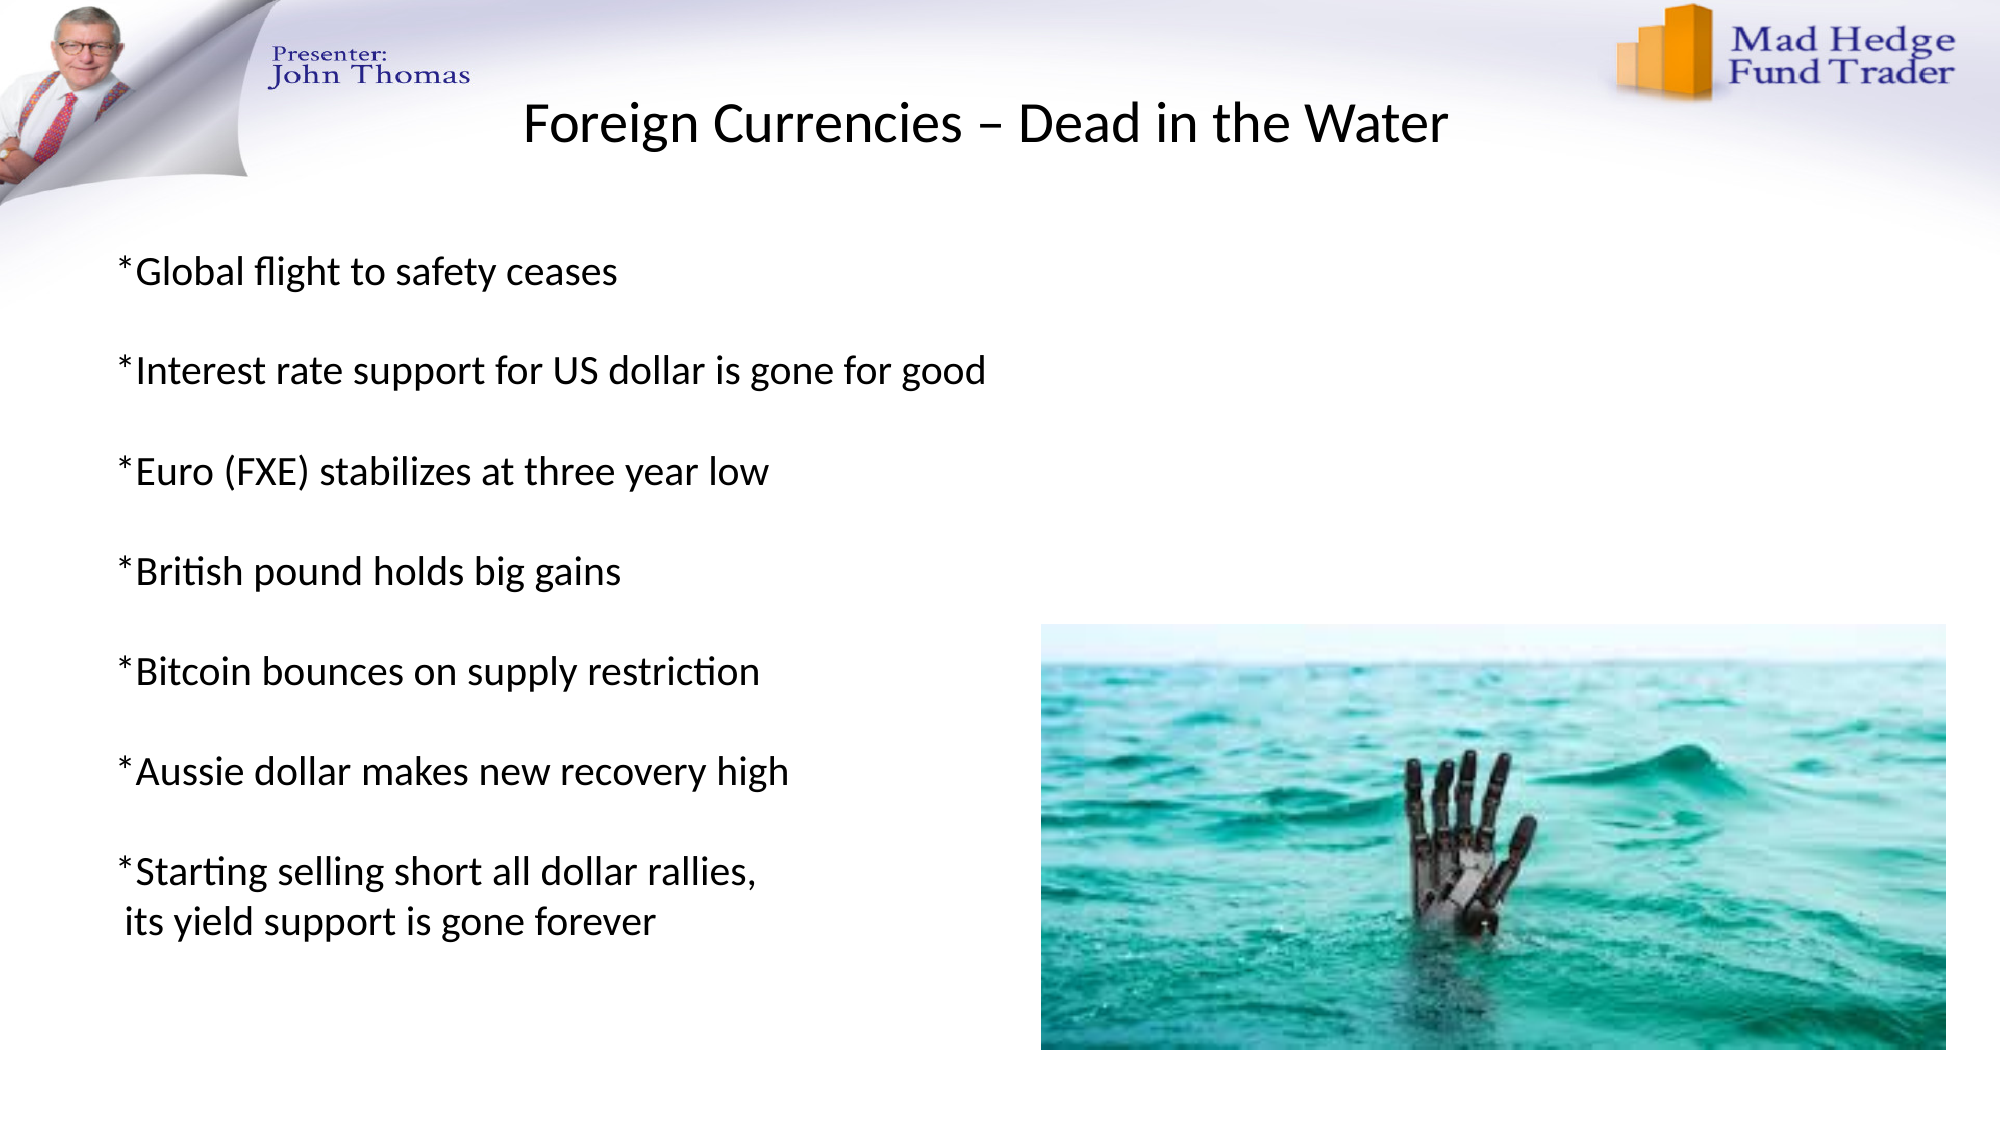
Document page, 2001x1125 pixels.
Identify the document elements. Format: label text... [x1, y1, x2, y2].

picture [0, 0, 2000, 339]
picture [1041, 624, 1946, 1050]
list *Global flight to safety ceases *Interest rate support for US dollar is gone for good *Euro (FXE) stabilizes at three year low *British pound holds big gains *Bitcoin bounces on supply restriction *Aussie dollar makes new recovery high *Starting selling short all dollar rallies, its yield support is gone forever [99, 235, 1688, 1124]
title Foreign Currencies – Dead in the Water [324, 37, 1675, 200]
